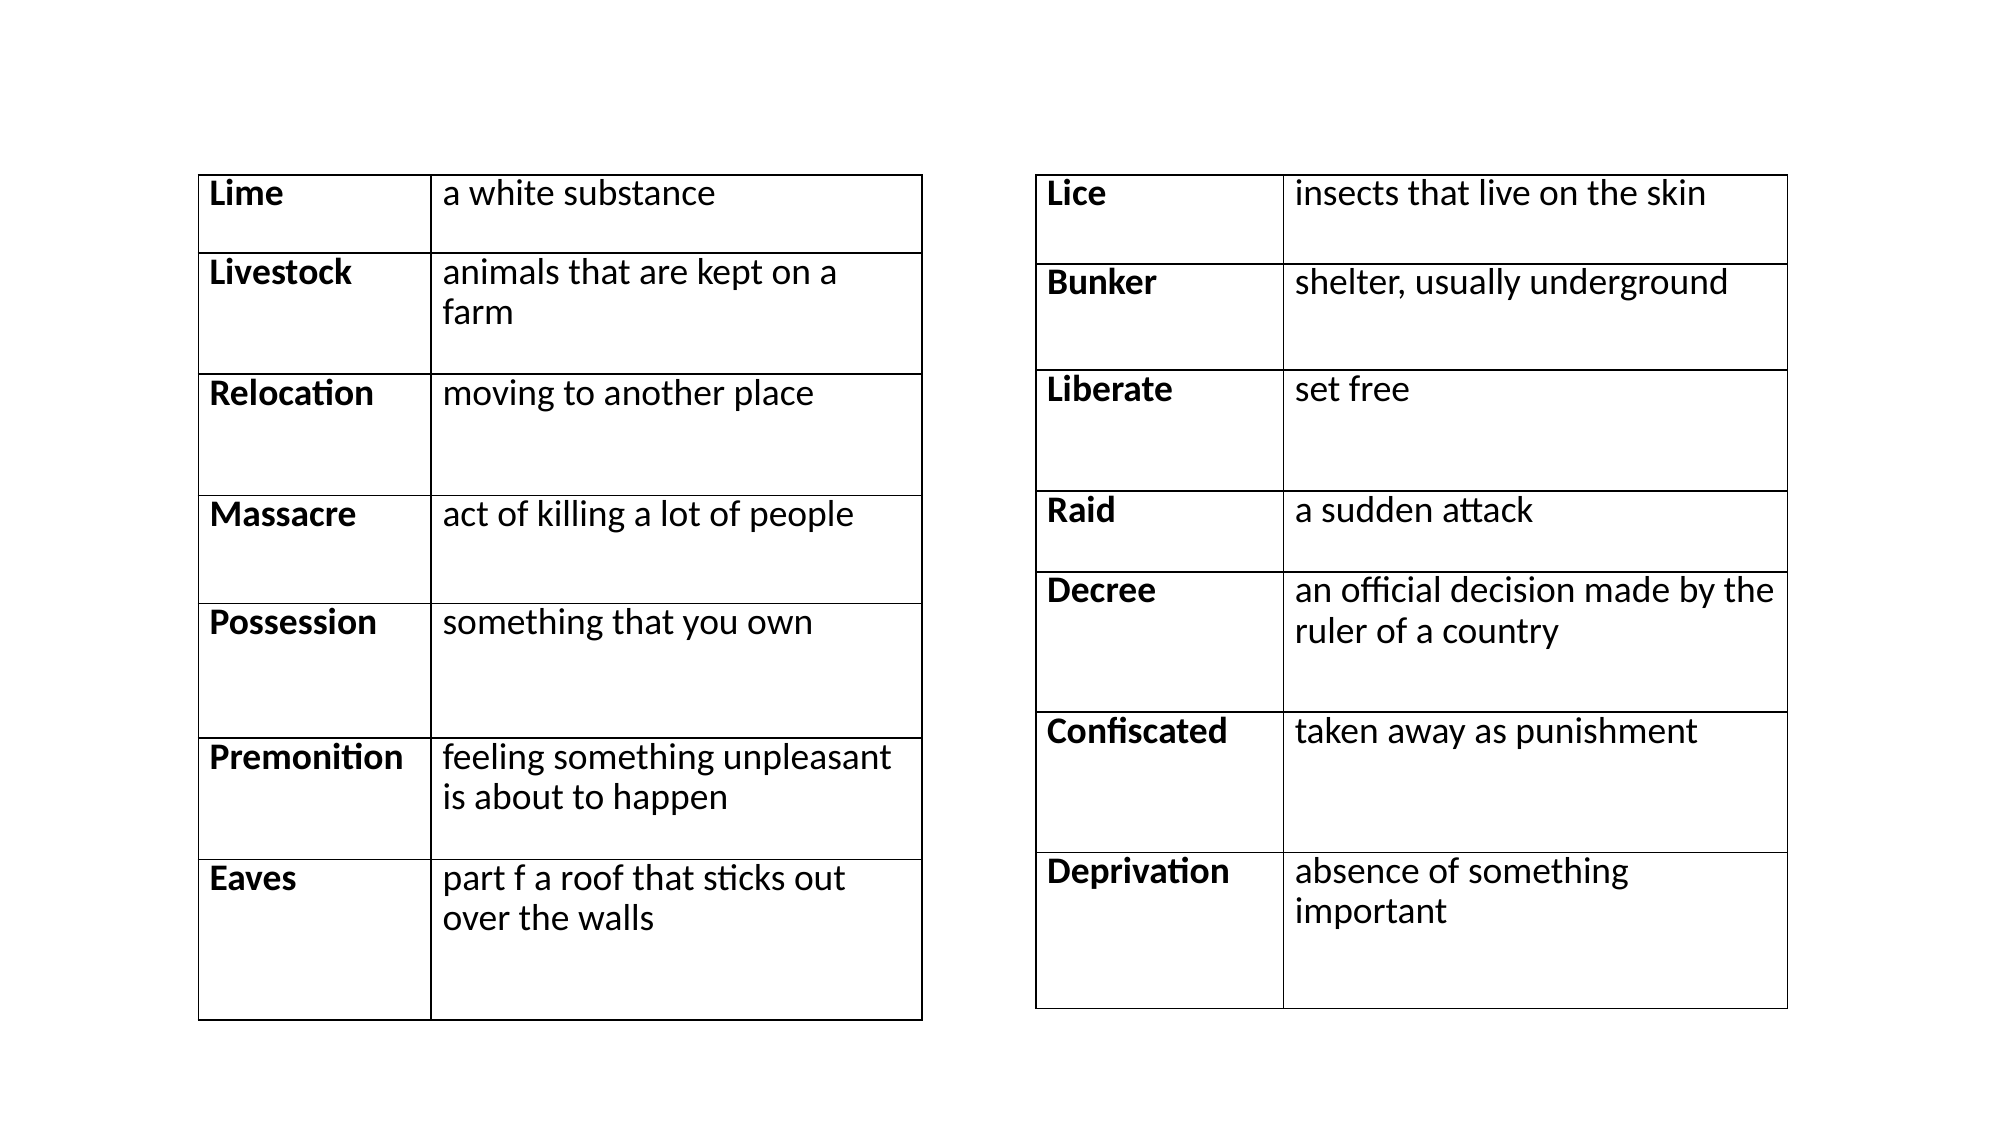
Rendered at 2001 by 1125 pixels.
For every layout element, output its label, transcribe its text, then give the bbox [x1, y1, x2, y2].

table_cell Relocation [199, 375, 430, 495]
table_cell Confiscated [1037, 713, 1283, 852]
table_cell part f a roof that sticks out over the walls [432, 860, 921, 1019]
table_cell an official decision made by the ruler of a country [1284, 573, 1787, 711]
table_cell something that you own [432, 604, 921, 737]
table_header insects that live on the skin [1284, 176, 1787, 263]
table_header a white substance [432, 176, 921, 252]
table_cell set free [1284, 371, 1787, 490]
table_cell Eaves [199, 860, 430, 1019]
table_cell animals that are kept on a farm [432, 254, 921, 373]
table_cell moving to another place [432, 375, 921, 495]
table_cell Raid [1037, 492, 1283, 571]
table_header Lime [199, 176, 430, 252]
table_cell a sudden attack [1284, 492, 1787, 571]
table_cell Livestock [199, 254, 430, 373]
table_cell Bunker [1037, 265, 1283, 369]
table_cell Possession [199, 604, 430, 737]
table_header Lice [1037, 176, 1283, 263]
table_cell Deprivation [1037, 853, 1283, 1008]
table_cell feeling something unpleasant is about to happen [432, 739, 921, 859]
table_cell Liberate [1037, 371, 1283, 490]
table_cell absence of something important [1284, 853, 1787, 1008]
table_cell Massacre [199, 496, 430, 603]
table_cell act of killing a lot of people [432, 496, 921, 603]
table_cell taken away as punishment [1284, 713, 1787, 852]
table_cell Premonition [199, 739, 430, 859]
table_cell shelter, usually underground [1284, 265, 1787, 369]
table_cell Decree [1037, 573, 1283, 711]
